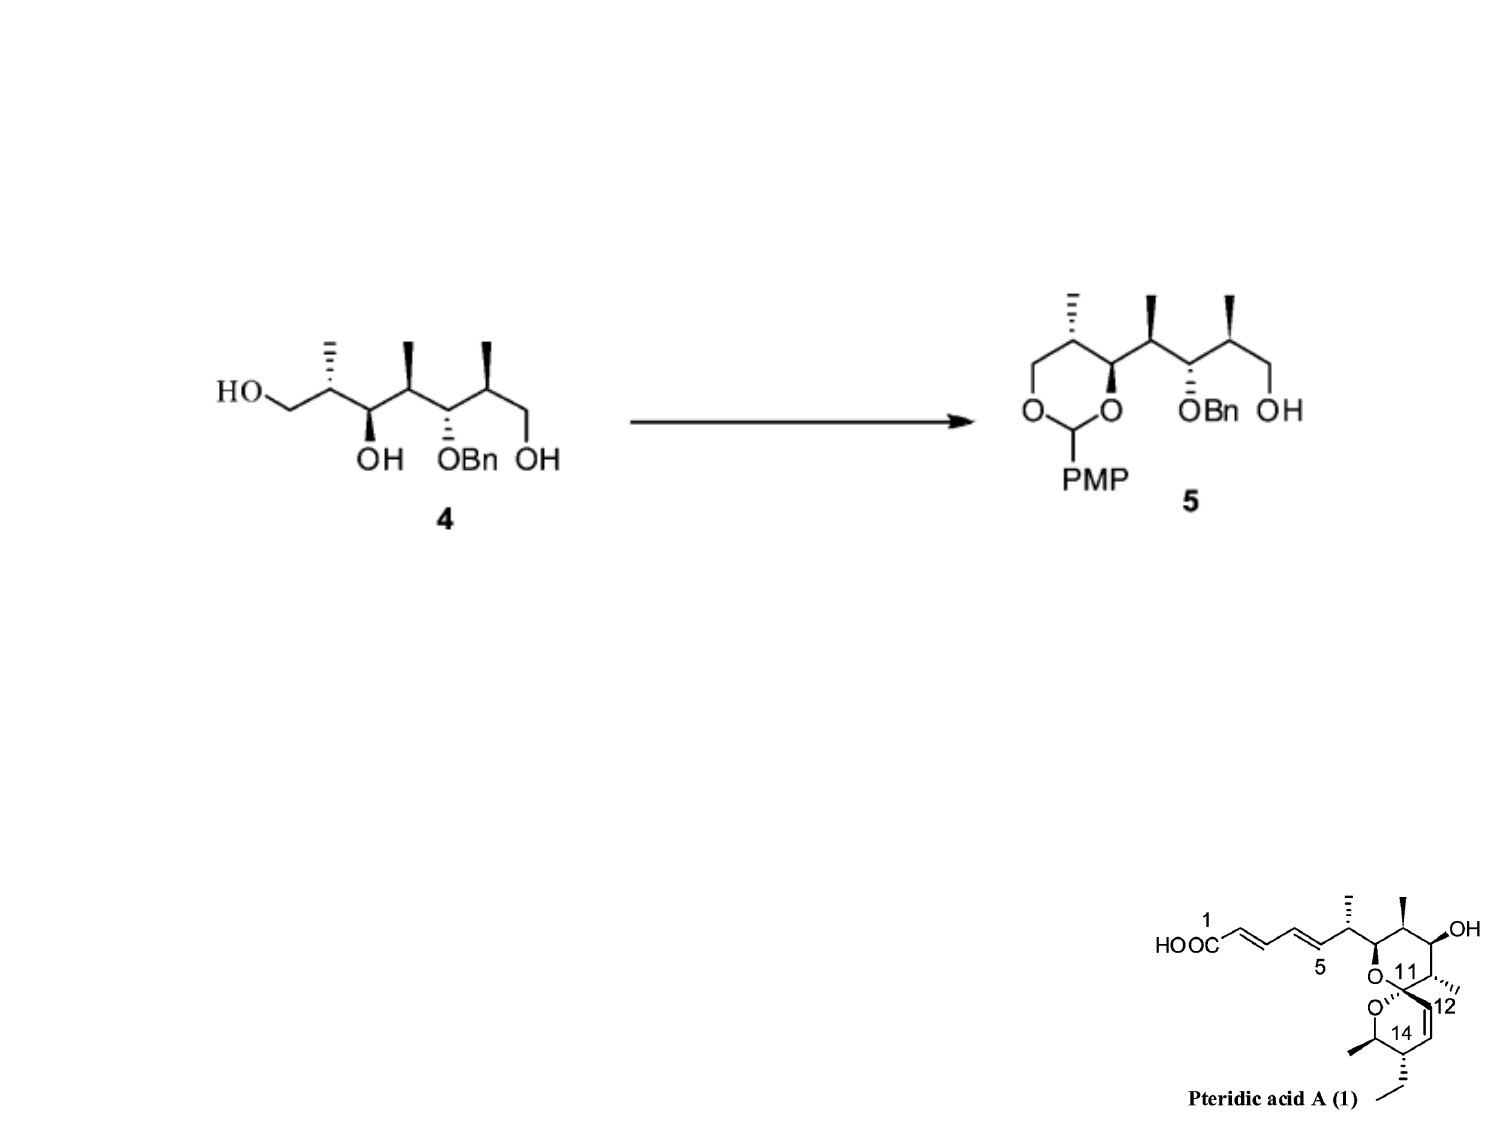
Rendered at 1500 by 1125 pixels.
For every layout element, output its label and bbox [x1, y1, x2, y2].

picture [1137, 861, 1500, 1125]
picture [174, 274, 1325, 551]
